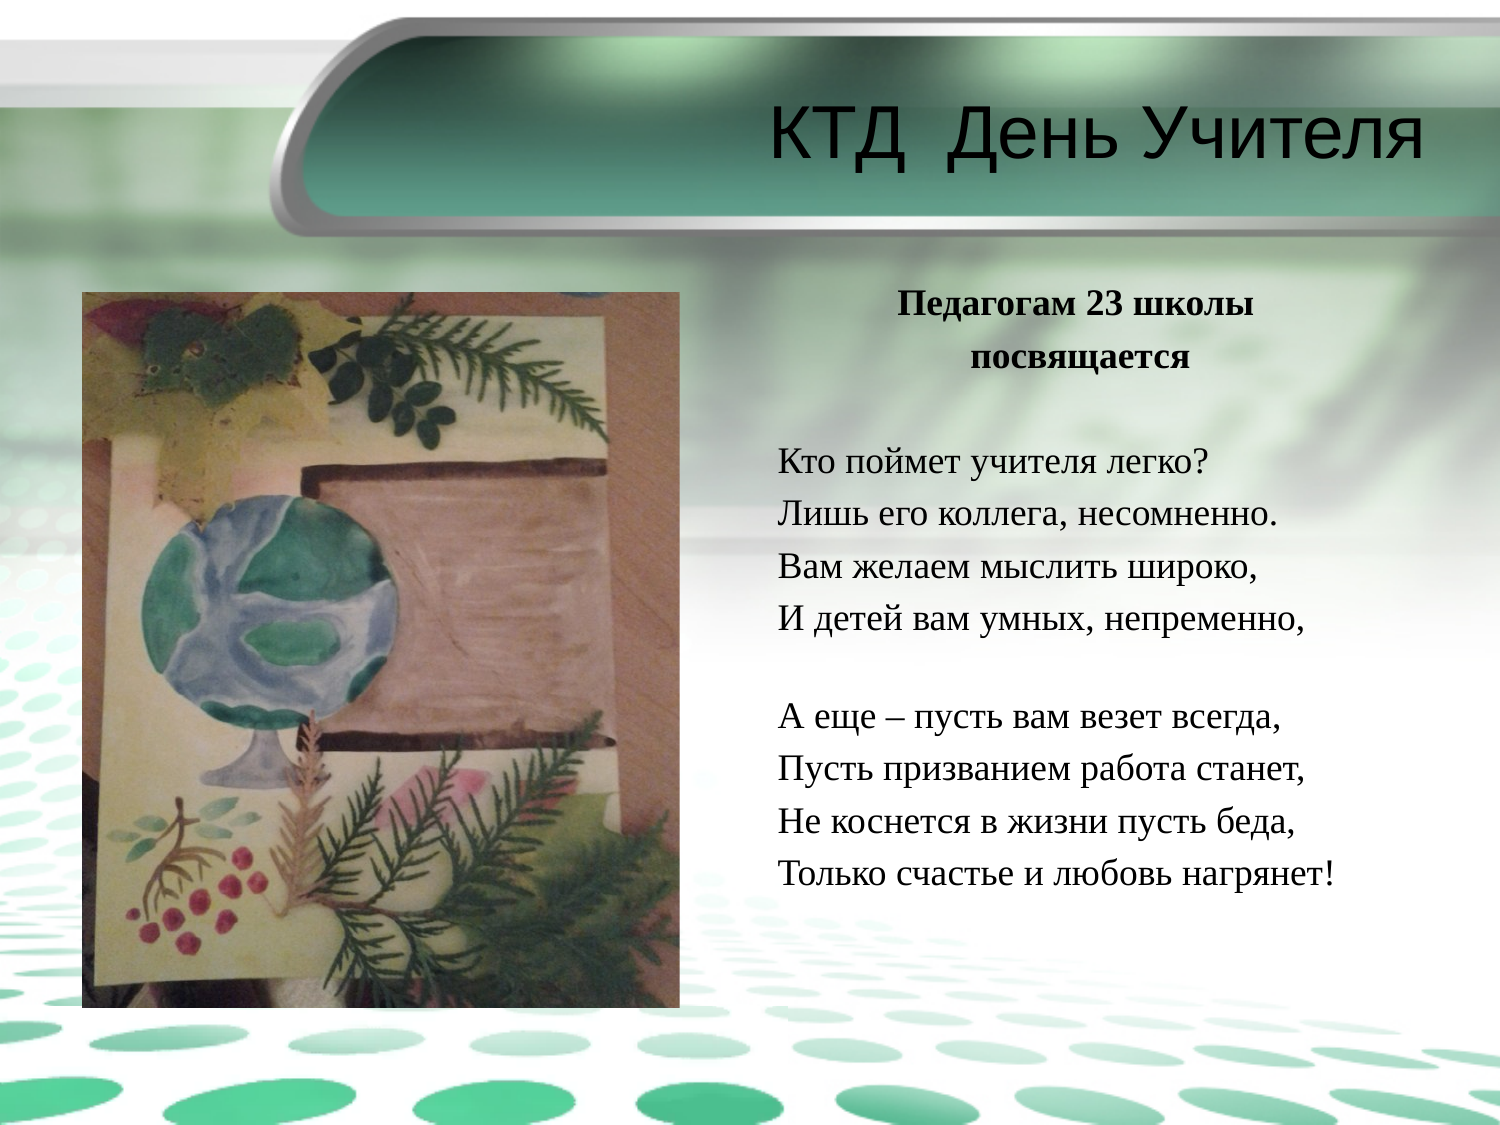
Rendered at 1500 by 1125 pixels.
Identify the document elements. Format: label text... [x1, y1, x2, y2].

list Педагогам 23 школы посвящается Кто поймет учителя легко? Лишь его коллега, несомненно. Вам желаем мыслить широко, И детей вам умных, непременно, А еще – пусть вам везет всегда, Пусть призванием работа станет, Не коснется в жизни пусть беда, Только счастье и любовь нагрянет! [762, 270, 1390, 992]
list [81, 292, 680, 1009]
picture [0, 0, 1500, 1125]
title КТД День Учителя [297, 34, 1443, 223]
